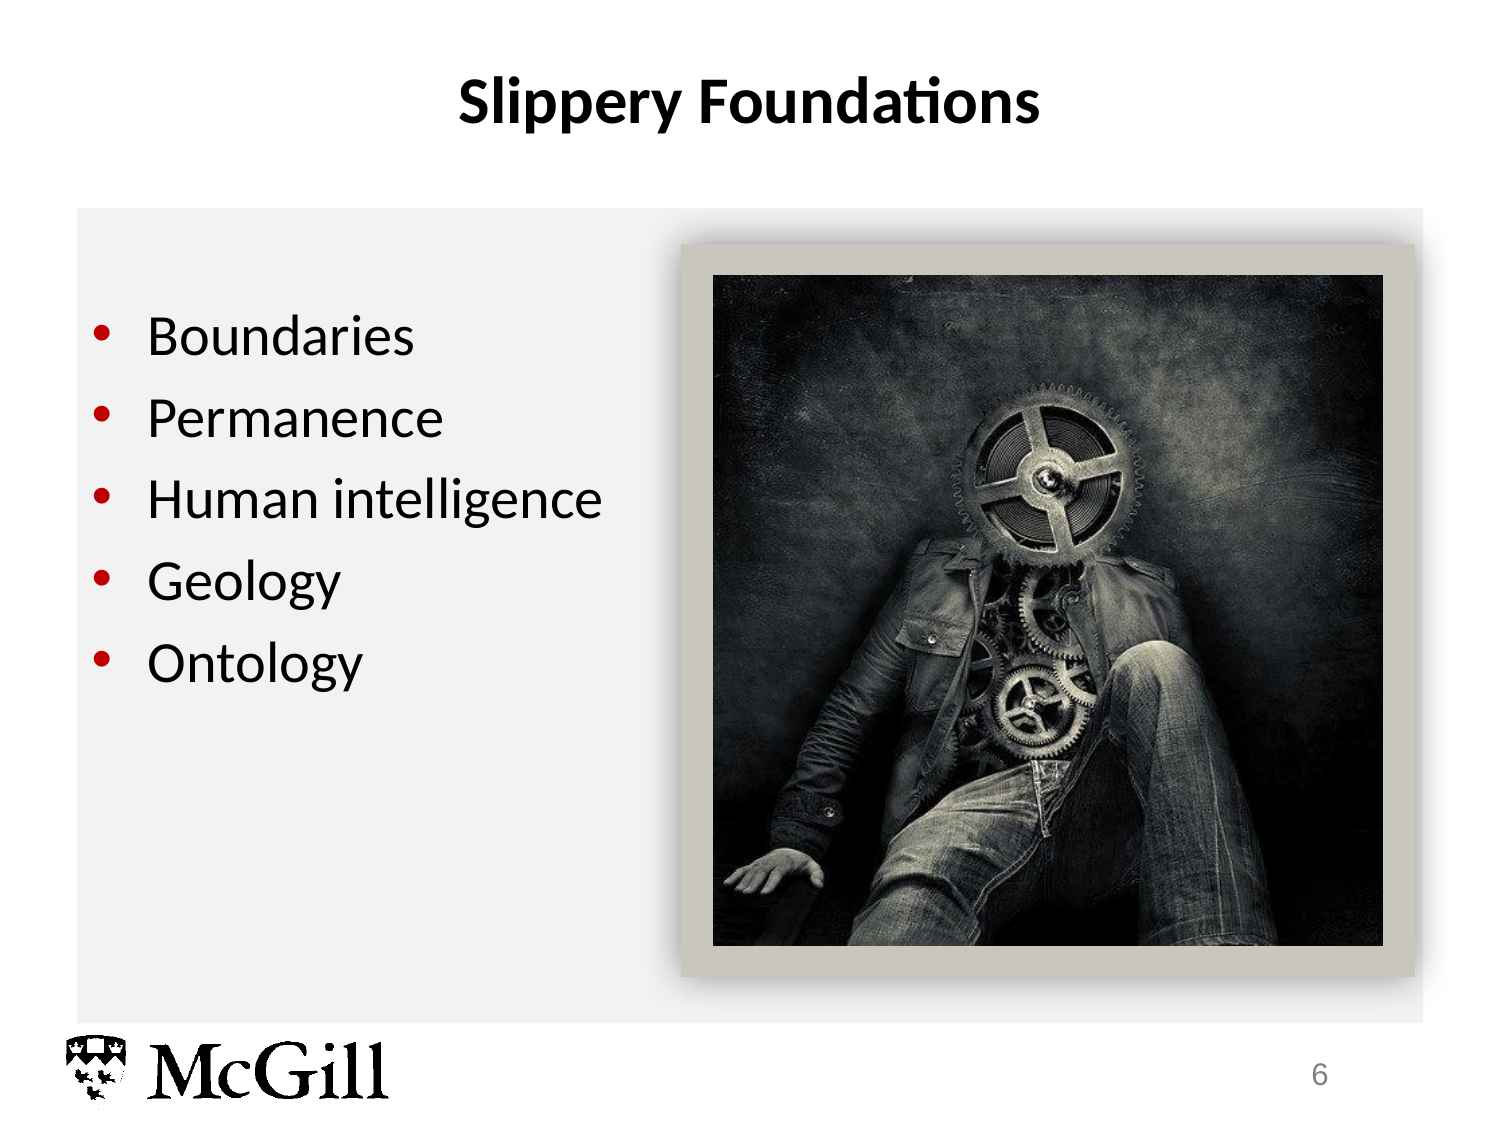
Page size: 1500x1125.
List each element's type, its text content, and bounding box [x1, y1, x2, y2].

picture [712, 274, 1384, 947]
title Slippery Foundations [75, 45, 1425, 149]
list Boundaries Permanence Human intelligence Geology Ontology [76, 208, 1427, 1024]
